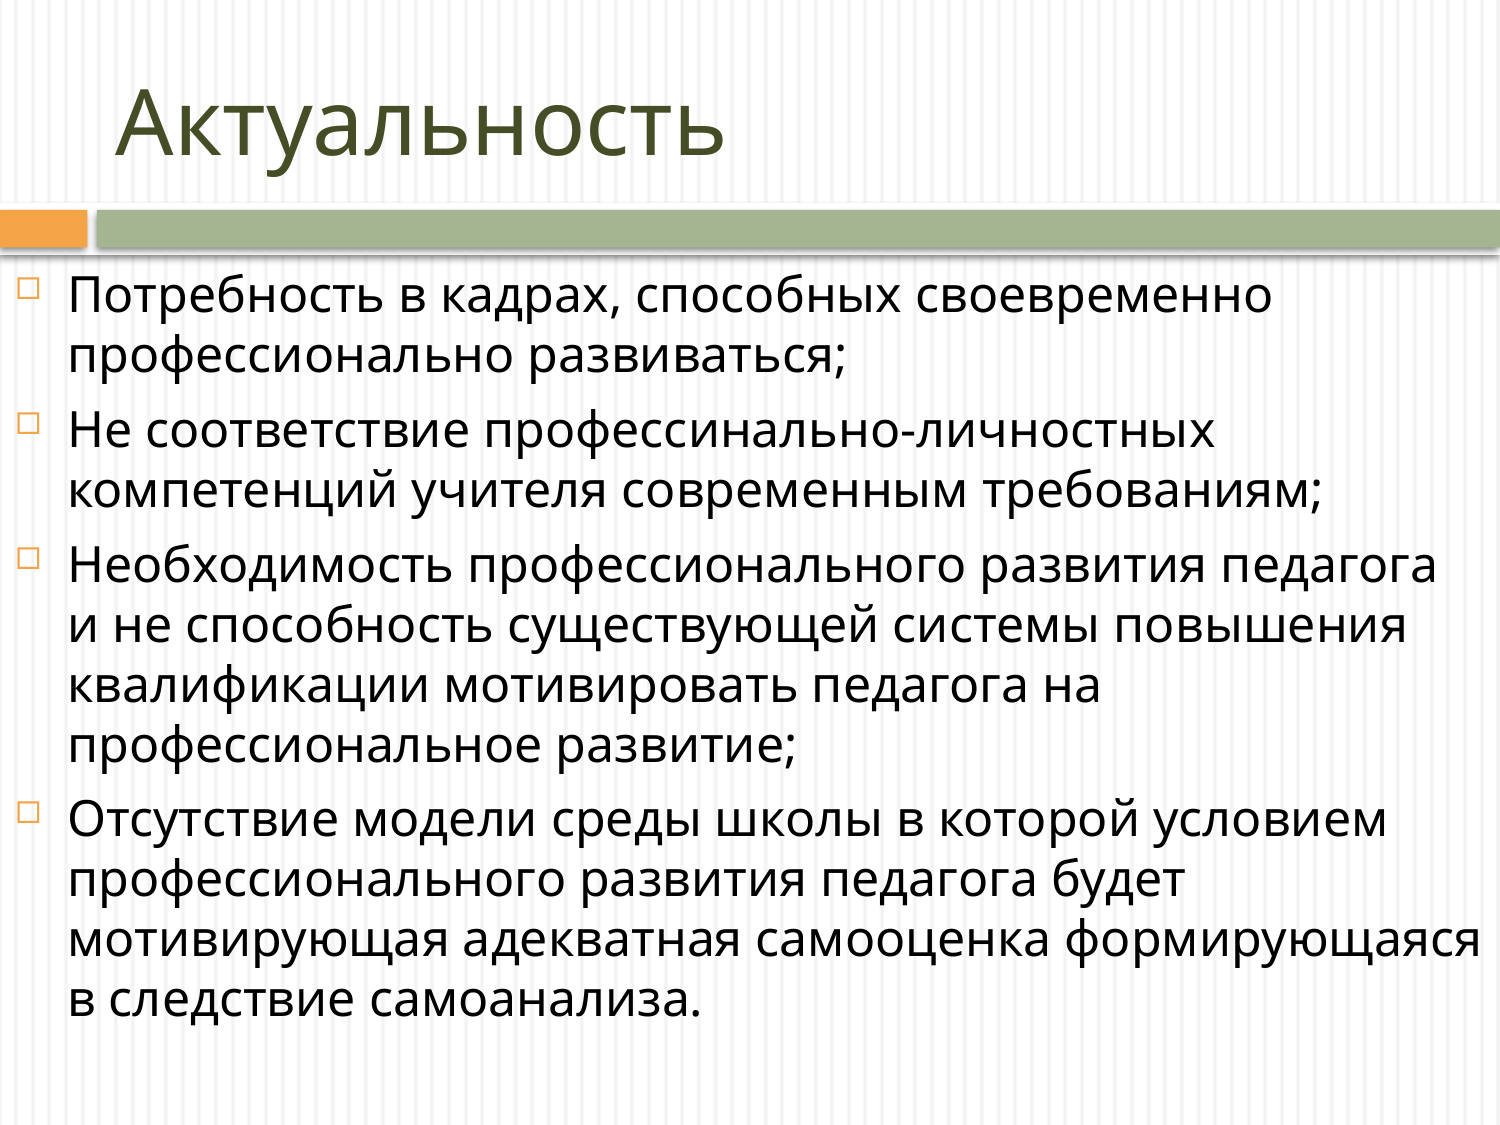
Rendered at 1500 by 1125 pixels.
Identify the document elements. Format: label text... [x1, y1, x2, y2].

title Актуальность [100, 37, 1438, 200]
list Потребность в кадрах, способных своевременно профессионально развиваться; Не соответствие профессинально-личностных компетенций учителя современным требованиям; Необходимость профессионального развития педагога и не способность существующей системы повышения квалификации мотивировать педагога на профессиональное развитие; Отсутствие модели среды школы в которой условием профессионального развития педагога будет мотивирующая адекватная самооценка формирующаяся в следствие самоанализа. [0, 255, 1500, 941]
